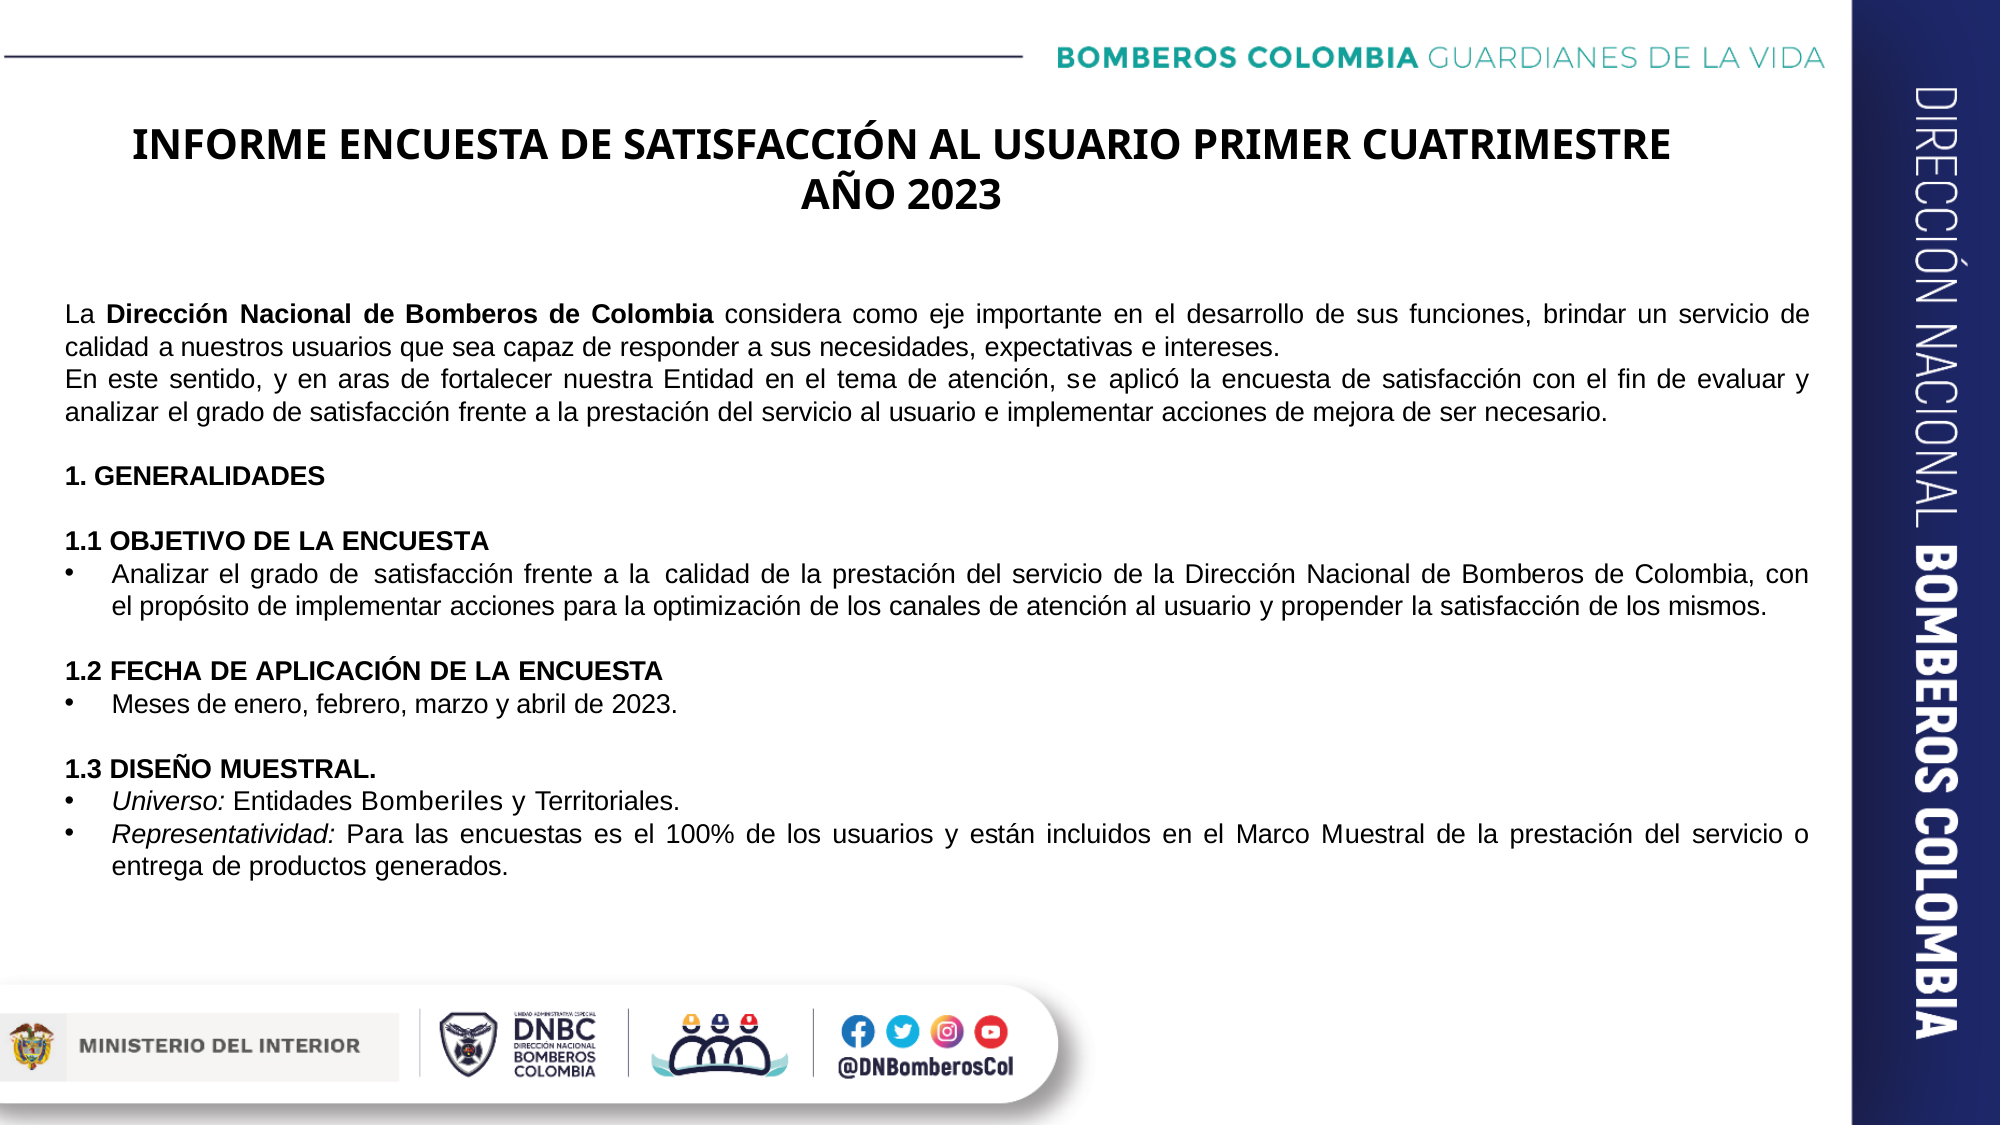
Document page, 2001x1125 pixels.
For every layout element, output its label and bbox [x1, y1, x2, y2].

list [0, 0, 2000, 1125]
